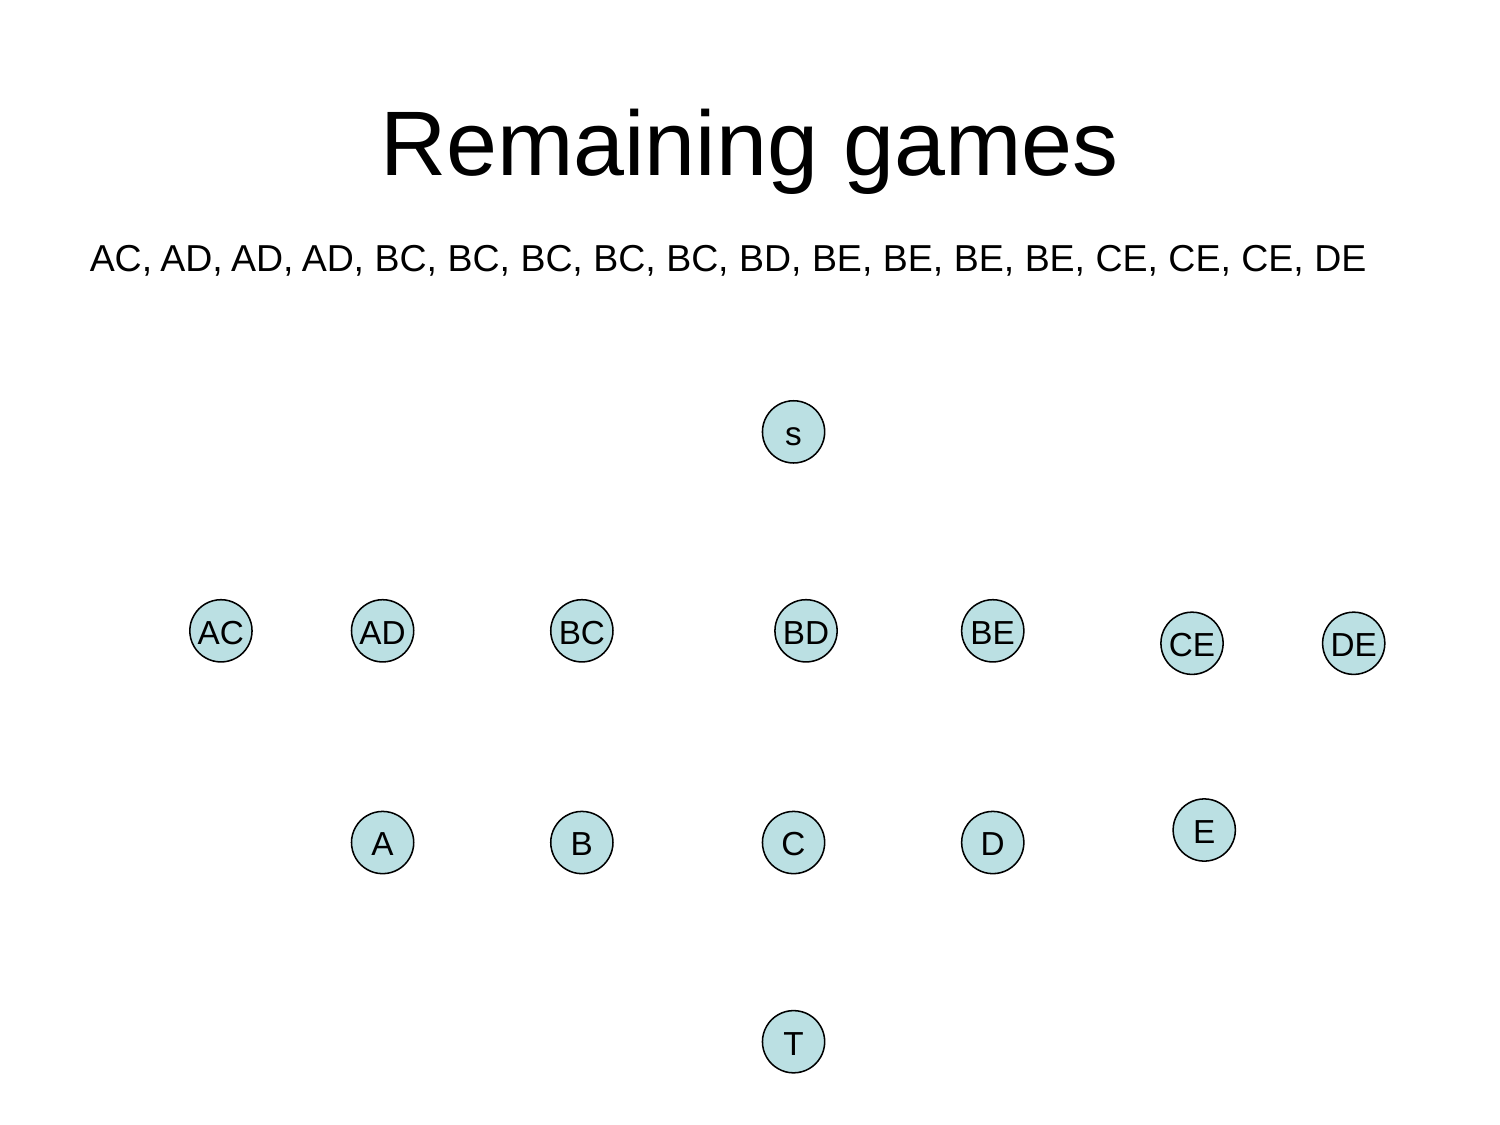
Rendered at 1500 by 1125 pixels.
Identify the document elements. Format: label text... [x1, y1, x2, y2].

text_box D [961, 811, 1024, 874]
text_box CE [1160, 612, 1224, 675]
text_box AC, AD, AD, AD, BC, BC, BC, BC, BC, BD, BE, BE, BE, BE, CE, CE, CE, DE [0, 226, 1460, 286]
text_box AD [351, 599, 414, 662]
text_box E [1173, 798, 1236, 862]
text_box C [762, 811, 825, 874]
text_box BC [550, 599, 613, 662]
title Remaining games [75, 45, 1425, 226]
text_box B [550, 811, 613, 874]
text_box BD [774, 599, 838, 662]
text_box AC [189, 599, 253, 662]
text_box s [762, 400, 825, 463]
text_box T [762, 1010, 825, 1073]
text_box BE [961, 599, 1024, 662]
text_box DE [1322, 612, 1385, 675]
text_box A [351, 811, 414, 874]
